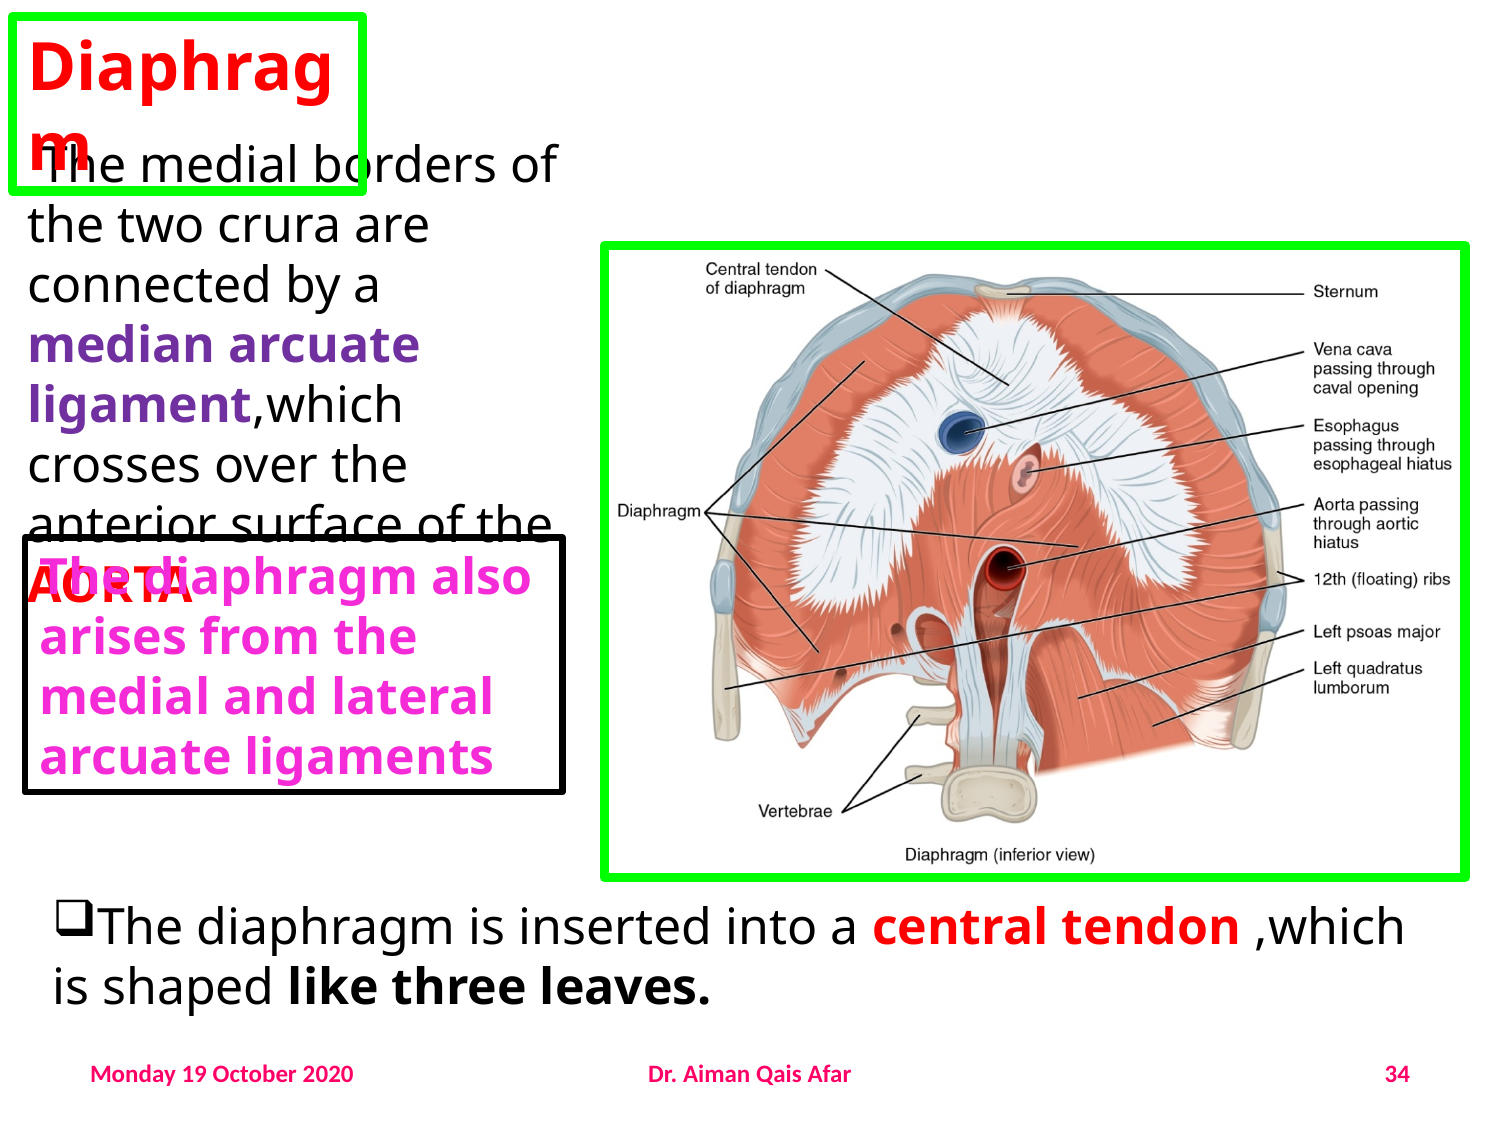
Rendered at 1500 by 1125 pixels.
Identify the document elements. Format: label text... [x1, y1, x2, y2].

text_box The diaphragm is inserted into a central tendon ,which is shaped like three leaves. [37, 887, 1463, 1023]
text_box The diaphragm also arises from the medial and lateral arcuate ligaments [24, 537, 563, 793]
text_box Diaphragm [12, 16, 363, 192]
footer Dr. Aiman Qais Afar [512, 1042, 988, 1103]
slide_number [75, 1042, 425, 1103]
text_box The medial borders of the two crura are connected by a median arcuate ligament,which crosses over the anterior surface of the AORTA [12, 125, 575, 620]
slide_number 34 [1074, 1042, 1425, 1103]
picture [608, 249, 1461, 873]
